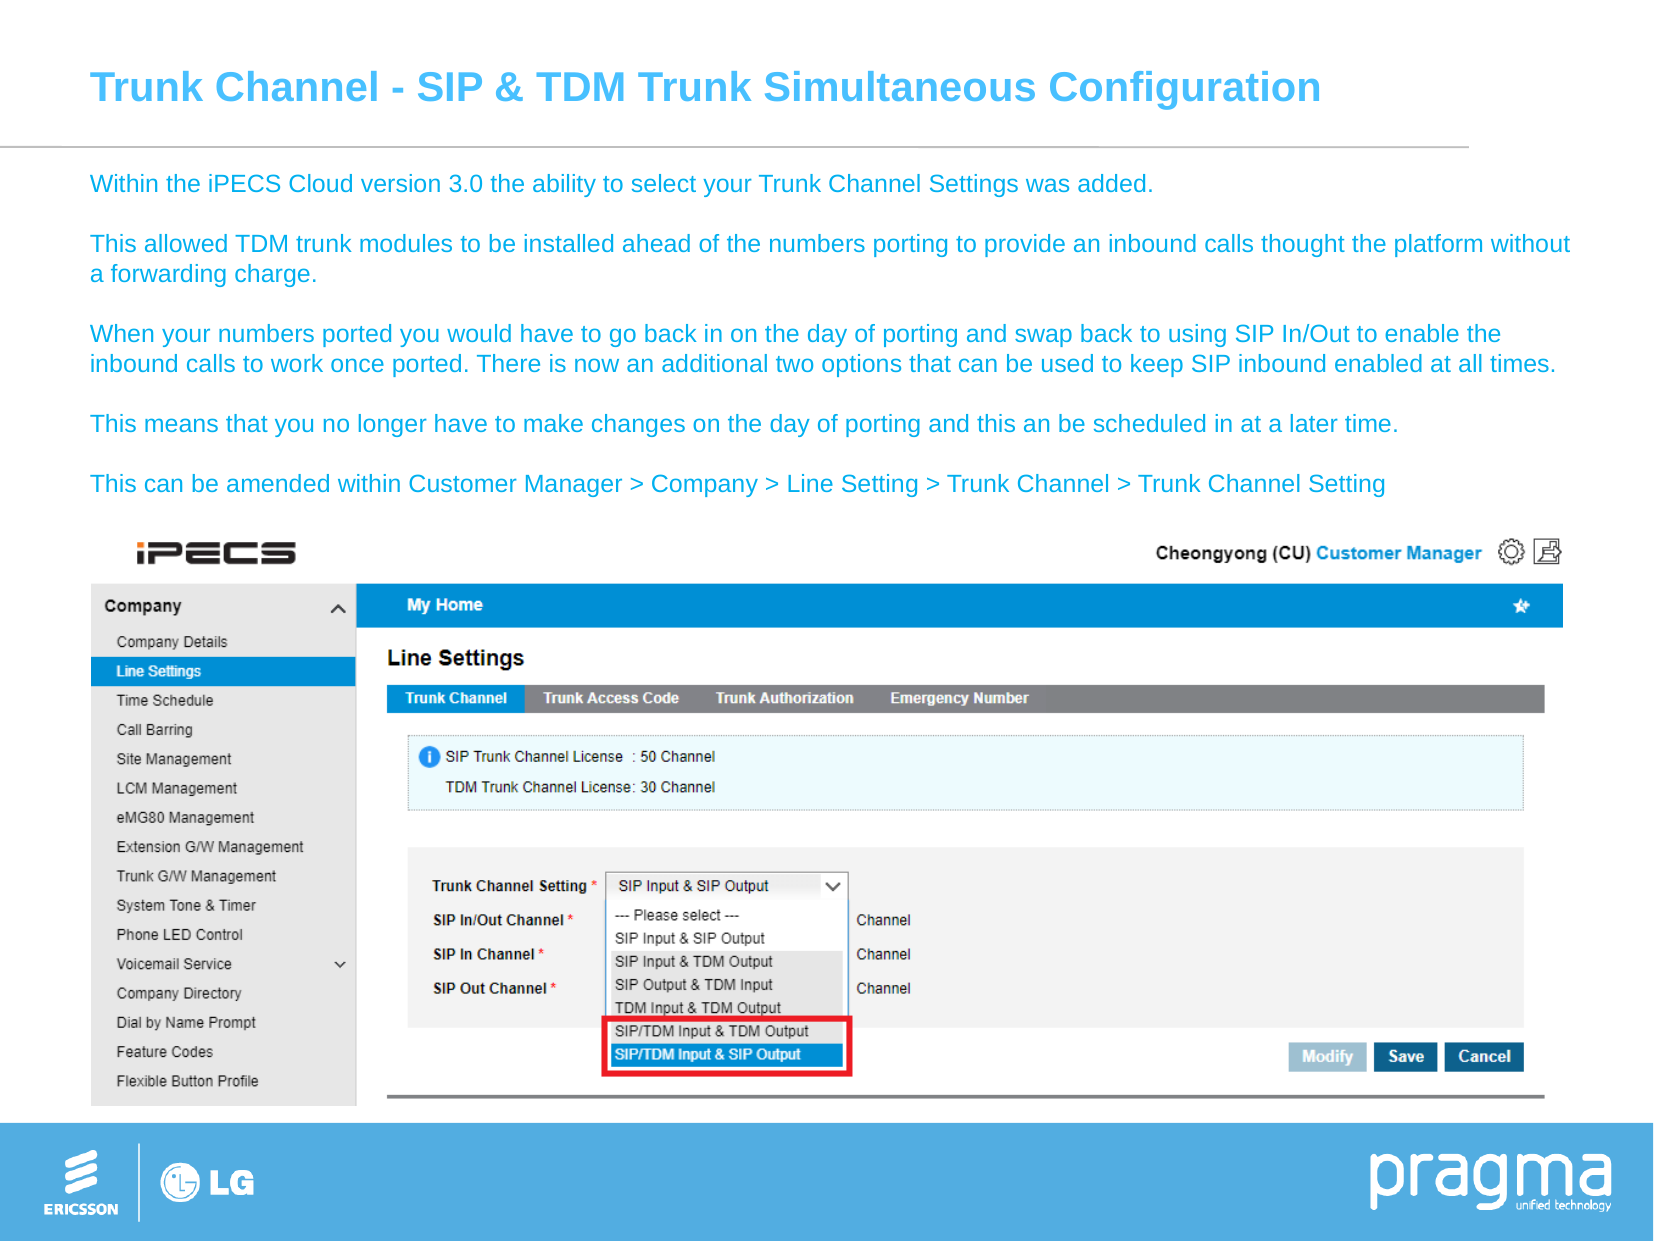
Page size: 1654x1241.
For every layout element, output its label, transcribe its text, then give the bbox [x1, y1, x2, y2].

title Trunk Channel - SIP & TDM Trunk Simultaneous Configuration [75, 52, 1563, 145]
text_box Within the iPECS Cloud version 3.0 the ability to select your Trunk Channel Settings was added. This allowed TDM trunk modules to be installed ahead of the numbers porting to provide an inbound calls thought the platform without a forwarding charge. When your numbers ported you would have to go back in on the day of porting and swap back to using SIP In/Out to enable the inbound calls to work once ported. There is now an additional two options that can be used to keep SIP inbound enabled at all times. This means that you no longer have to make changes on the day of porting and this an be scheduled in at a later time. This can be amended within Customer Manager > Company > Line Setting > Trunk Channel > Trunk Channel Setting [74, 160, 1604, 505]
picture [0, 3, 1654, 1241]
